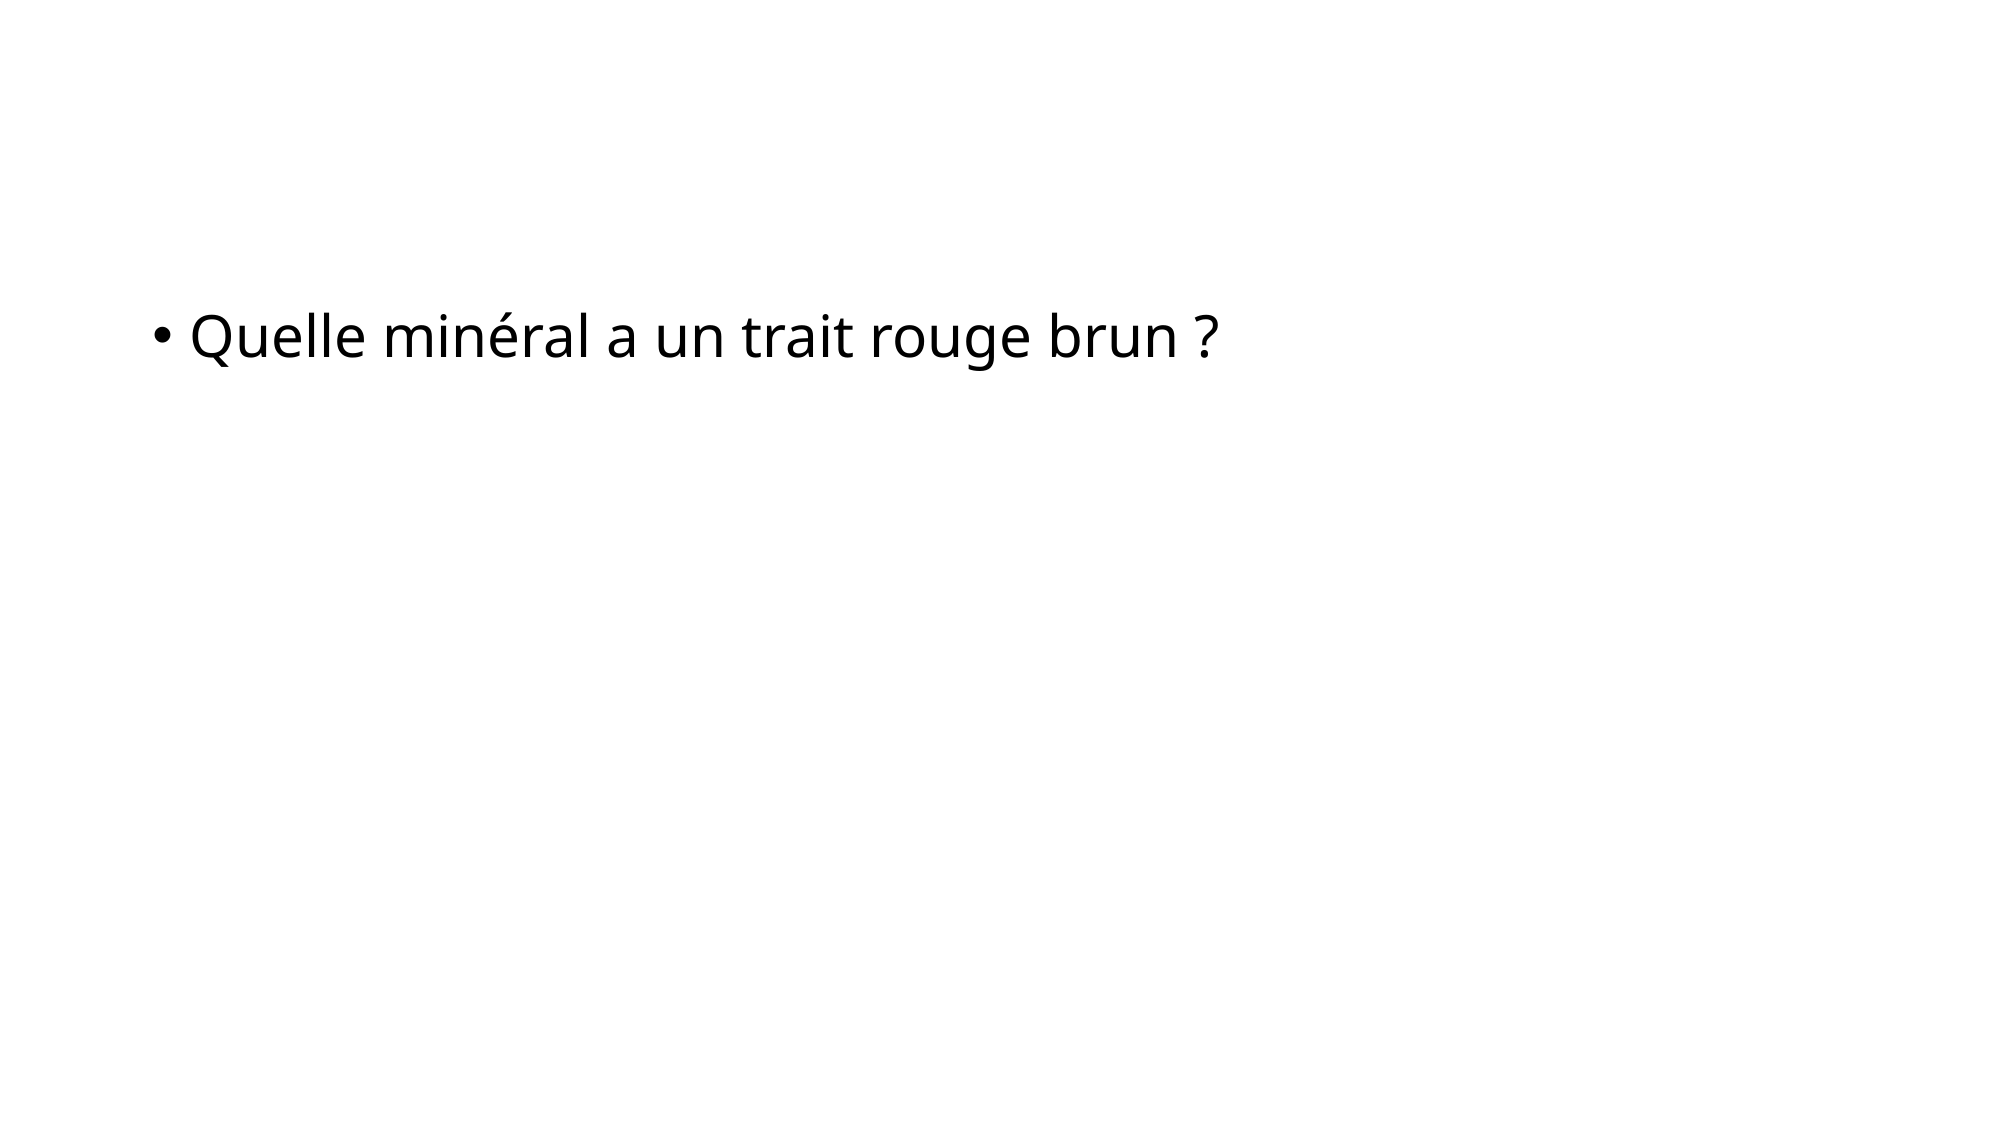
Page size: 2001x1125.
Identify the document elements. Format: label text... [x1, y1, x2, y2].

list Quelle minéral a un trait rouge brun ? [137, 299, 1863, 1014]
